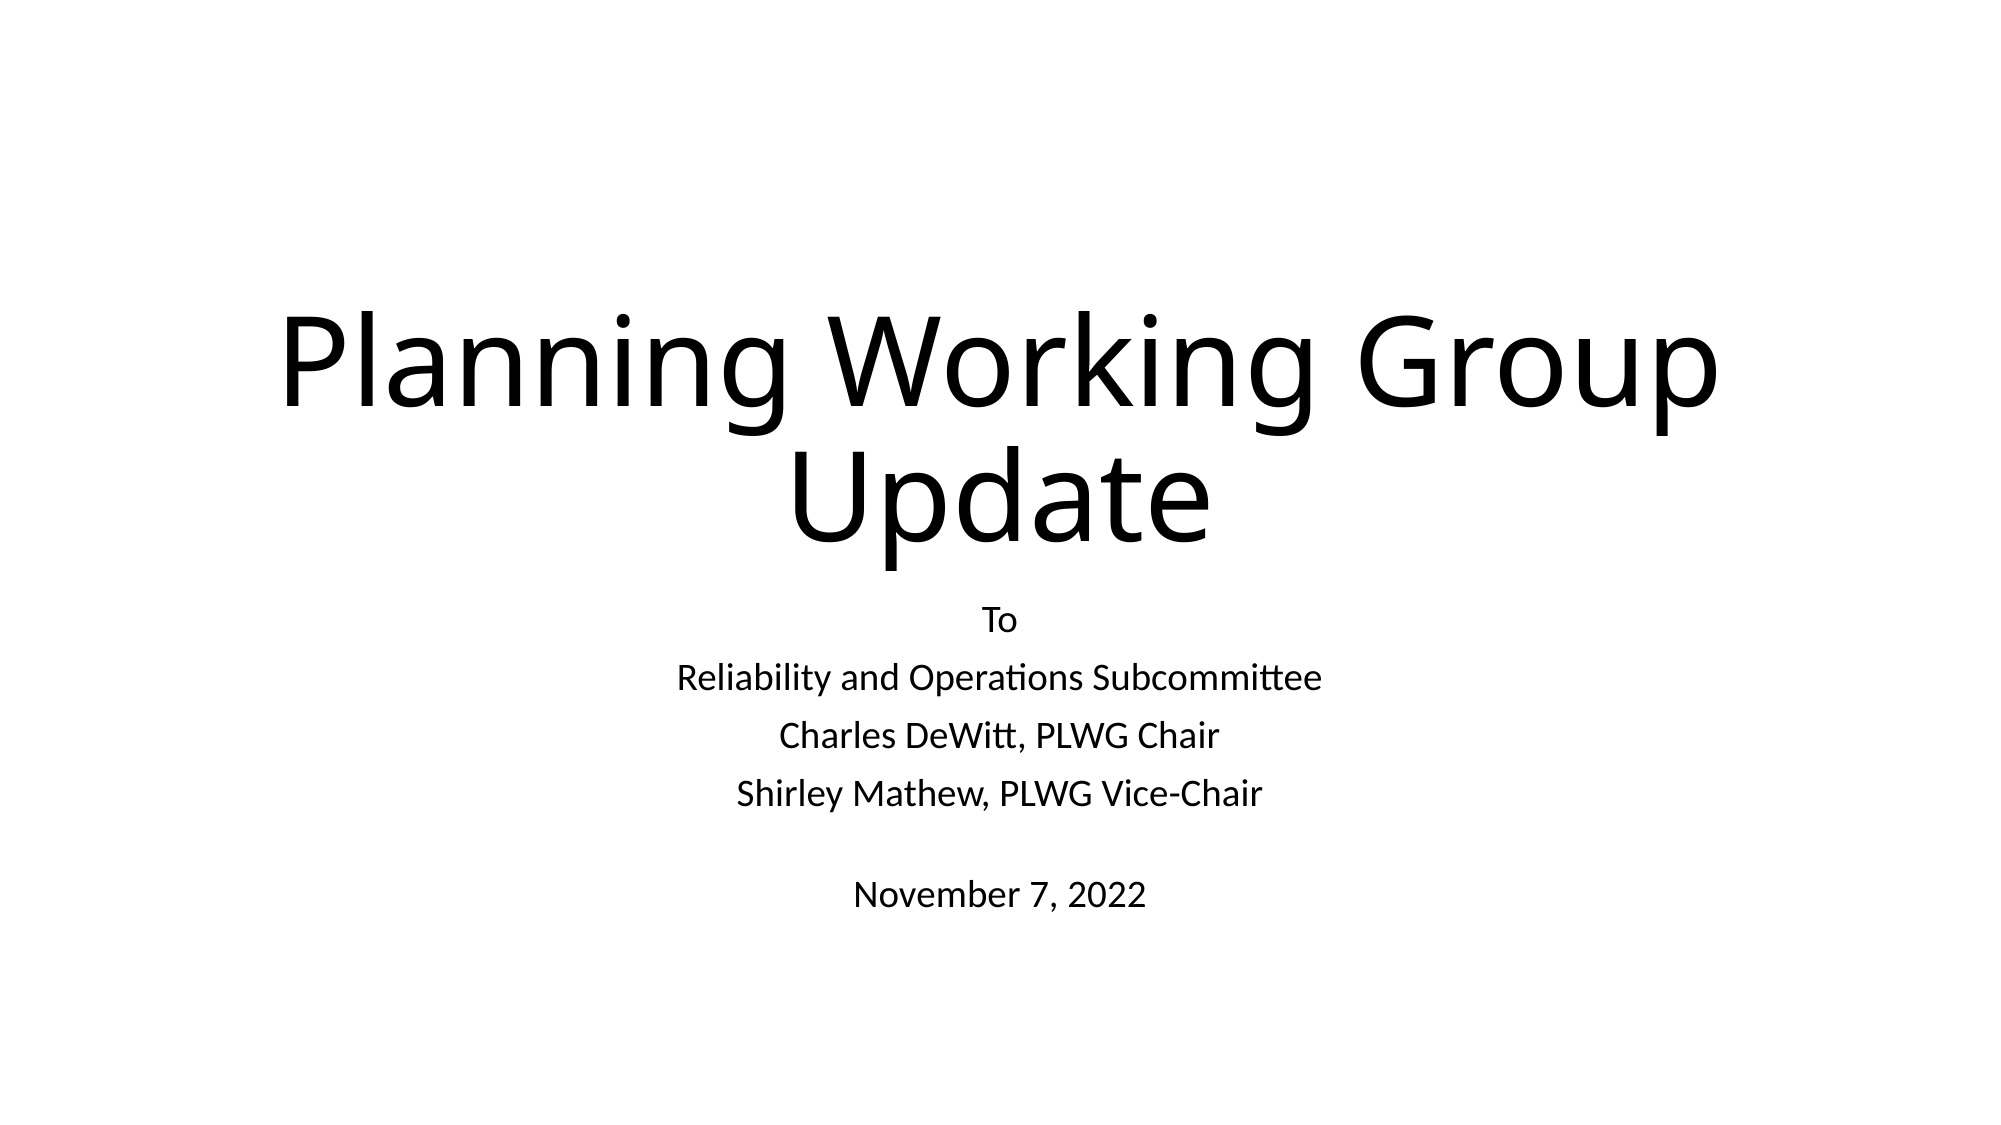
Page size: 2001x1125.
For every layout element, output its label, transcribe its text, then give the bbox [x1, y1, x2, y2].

title Planning Working Group Update [249, 184, 1750, 576]
subtitle To Reliability and Operations Subcommittee Charles DeWitt, PLWG Chair Shirley Mathew, PLWG Vice-Chair November 7, 2022 [249, 590, 1750, 925]
